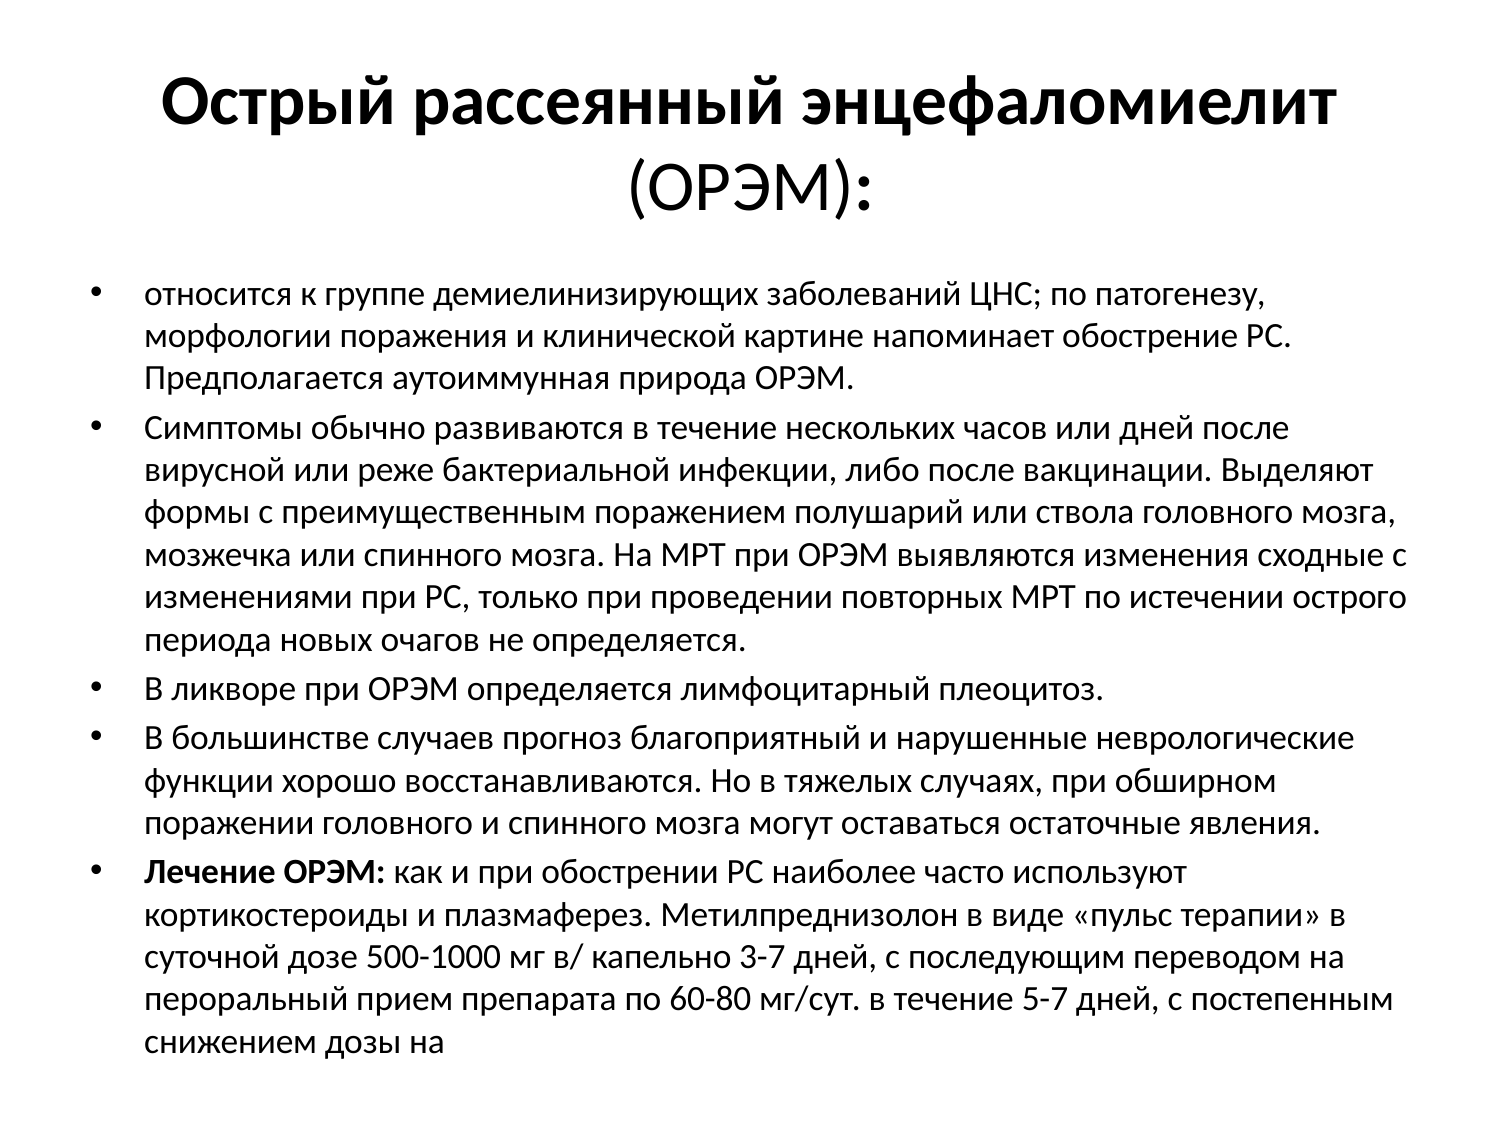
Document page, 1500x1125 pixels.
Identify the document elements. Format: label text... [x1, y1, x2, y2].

title Острый рассеянный энцефаломиелит (ОРЭМ): [75, 45, 1425, 233]
list относится к группе демиелинизирующих заболеваний ЦНС; по патогенезу, морфологии поражения и клинической картине напоминает обострение РС. Предполагается аутоиммунная природа ОРЭМ. Симптомы обычно развиваются в течение нескольких часов или дней после вирусной или реже бактериальной инфекции, либо после вакцинации. Выделяют формы с преимущественным поражением полушарий или ствола головного мозга, мозжечка или спинного мозга. На МРТ при ОРЭМ выявляются изменения сходные с изменениями при РС, только при проведении повторных МРТ по истечении острого периода новых очагов не определяется. В ликворе при ОРЭМ определяется лимфоцитарный плеоцитоз. В большинстве случаев прогноз благоприятный и нарушенные неврологические функции хорошо восстанавливаются. Но в тяжелых случаях, при обширном поражении головного и спинного мозга могут оставаться остаточные явления. Лечение ОРЭМ: как и при обострении РС наиболее часто используют кортикостероиды и плазмаферез. Метилпреднизолон в виде «пульс терапии» в суточной дозе 500-1000 мг в/ капельно 3-7 дней, с последующим переводом на пероральный прием препарата по 60-80 мг/сут. в течение 5-7 дней, с постепенным снижением дозы на [75, 262, 1425, 1094]
